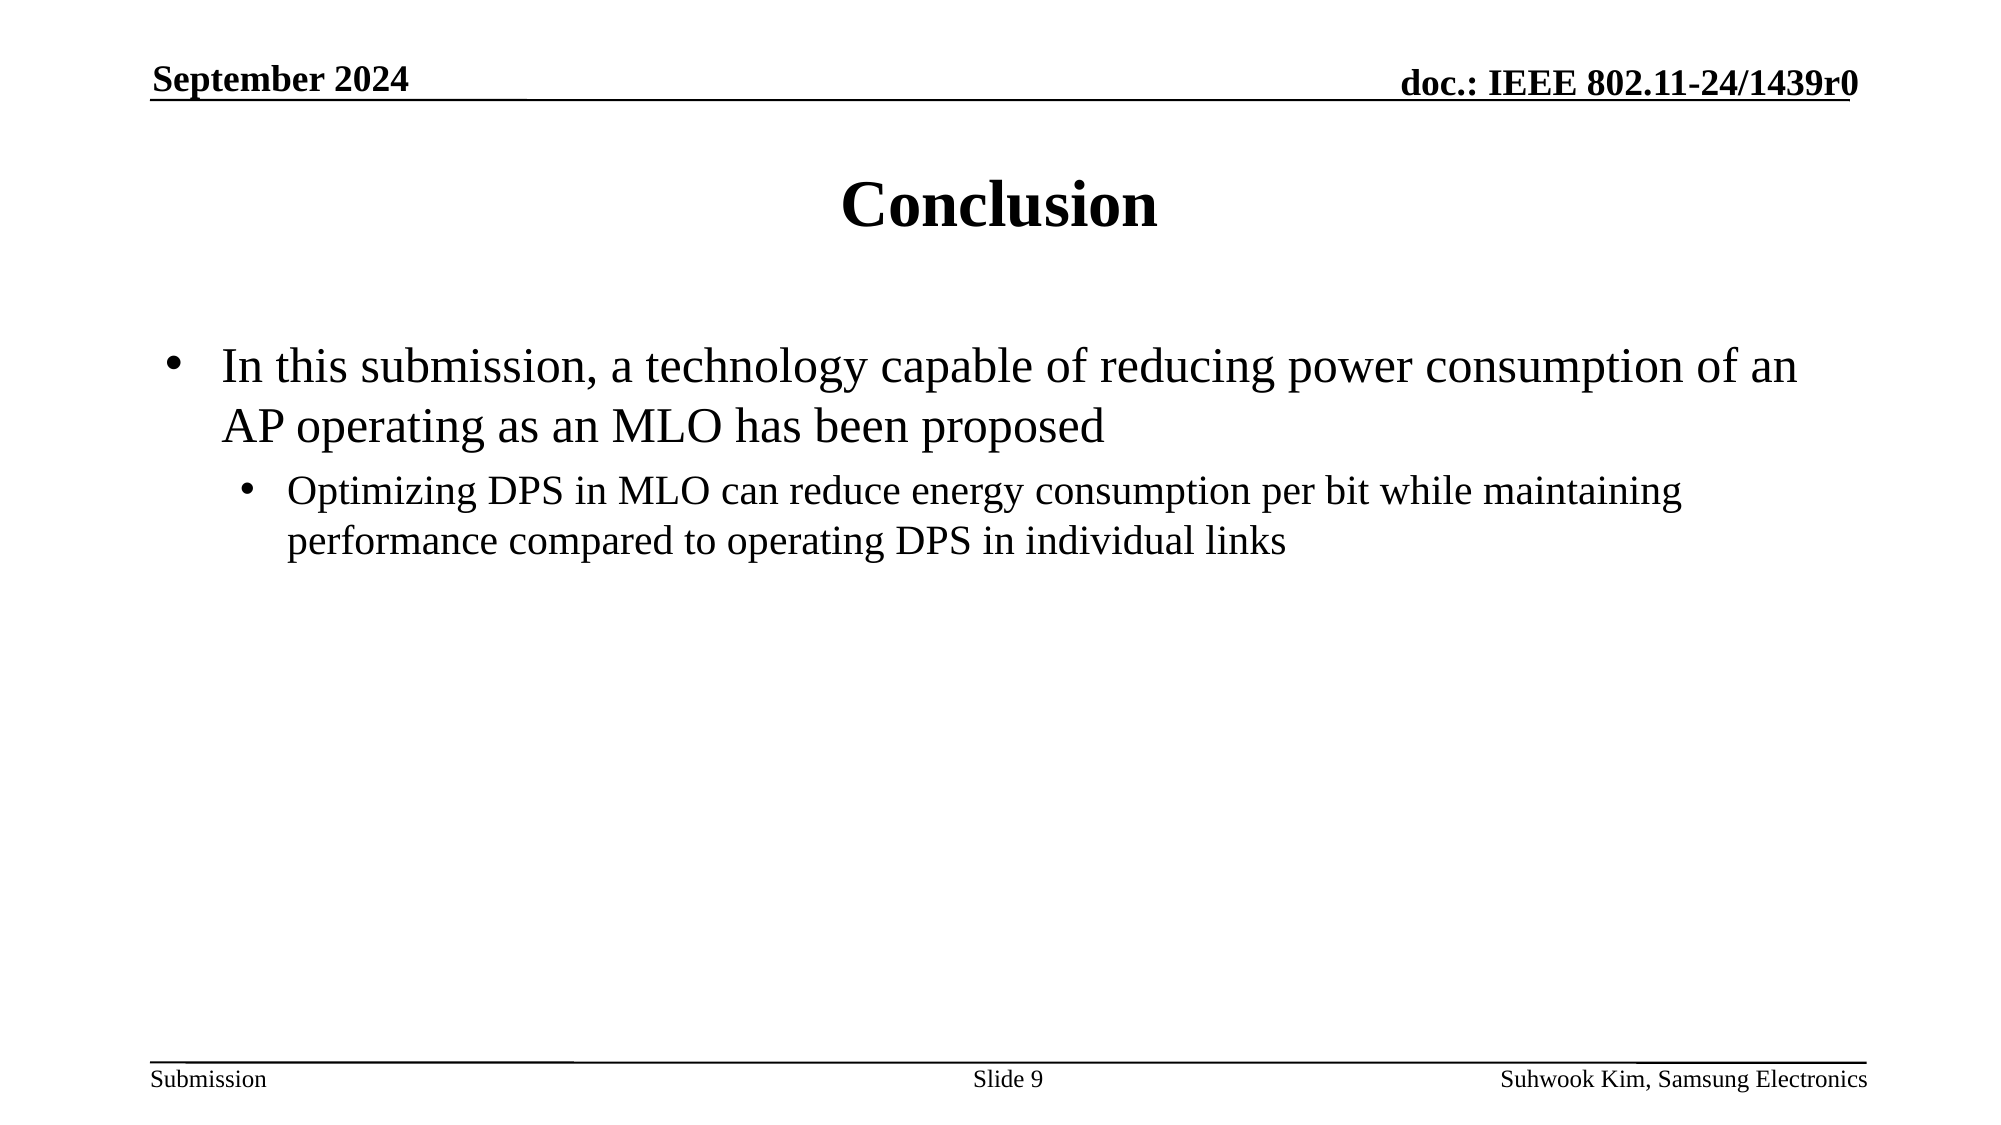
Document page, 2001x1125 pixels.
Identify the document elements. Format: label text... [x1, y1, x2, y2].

list In this submission, a technology capable of reducing power consumption of an AP operating as an MLO has been proposed Optimizing DPS in MLO can reduce energy consumption per bit while maintaining performance compared to operating DPS in individual links [149, 324, 1850, 1000]
footer Suhwook Kim, Samsung Electronics [1171, 1061, 1869, 1093]
slide_number Slide 9 [950, 1061, 1067, 1123]
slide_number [152, 54, 563, 100]
title Conclusion [149, 112, 1850, 288]
